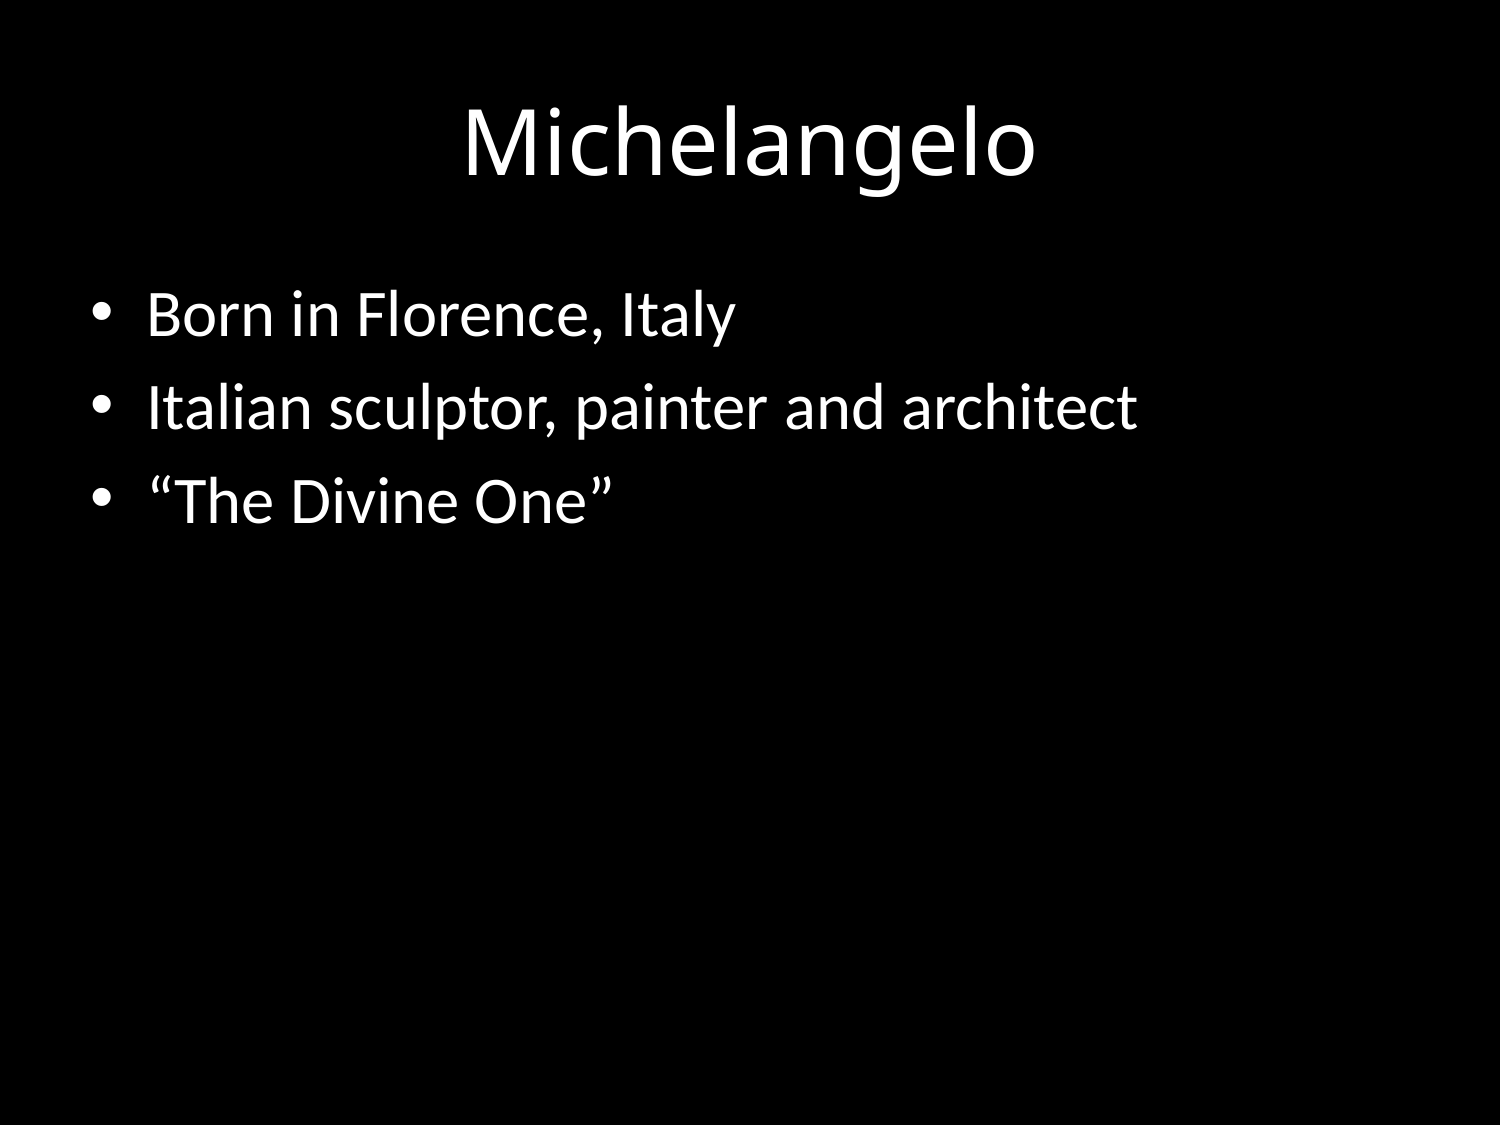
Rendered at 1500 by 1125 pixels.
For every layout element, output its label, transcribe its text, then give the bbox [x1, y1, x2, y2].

title Michelangelo [75, 45, 1425, 233]
list Born in Florence, Italy Italian sculptor, painter and architect “The Divine One” [75, 262, 1425, 1005]
